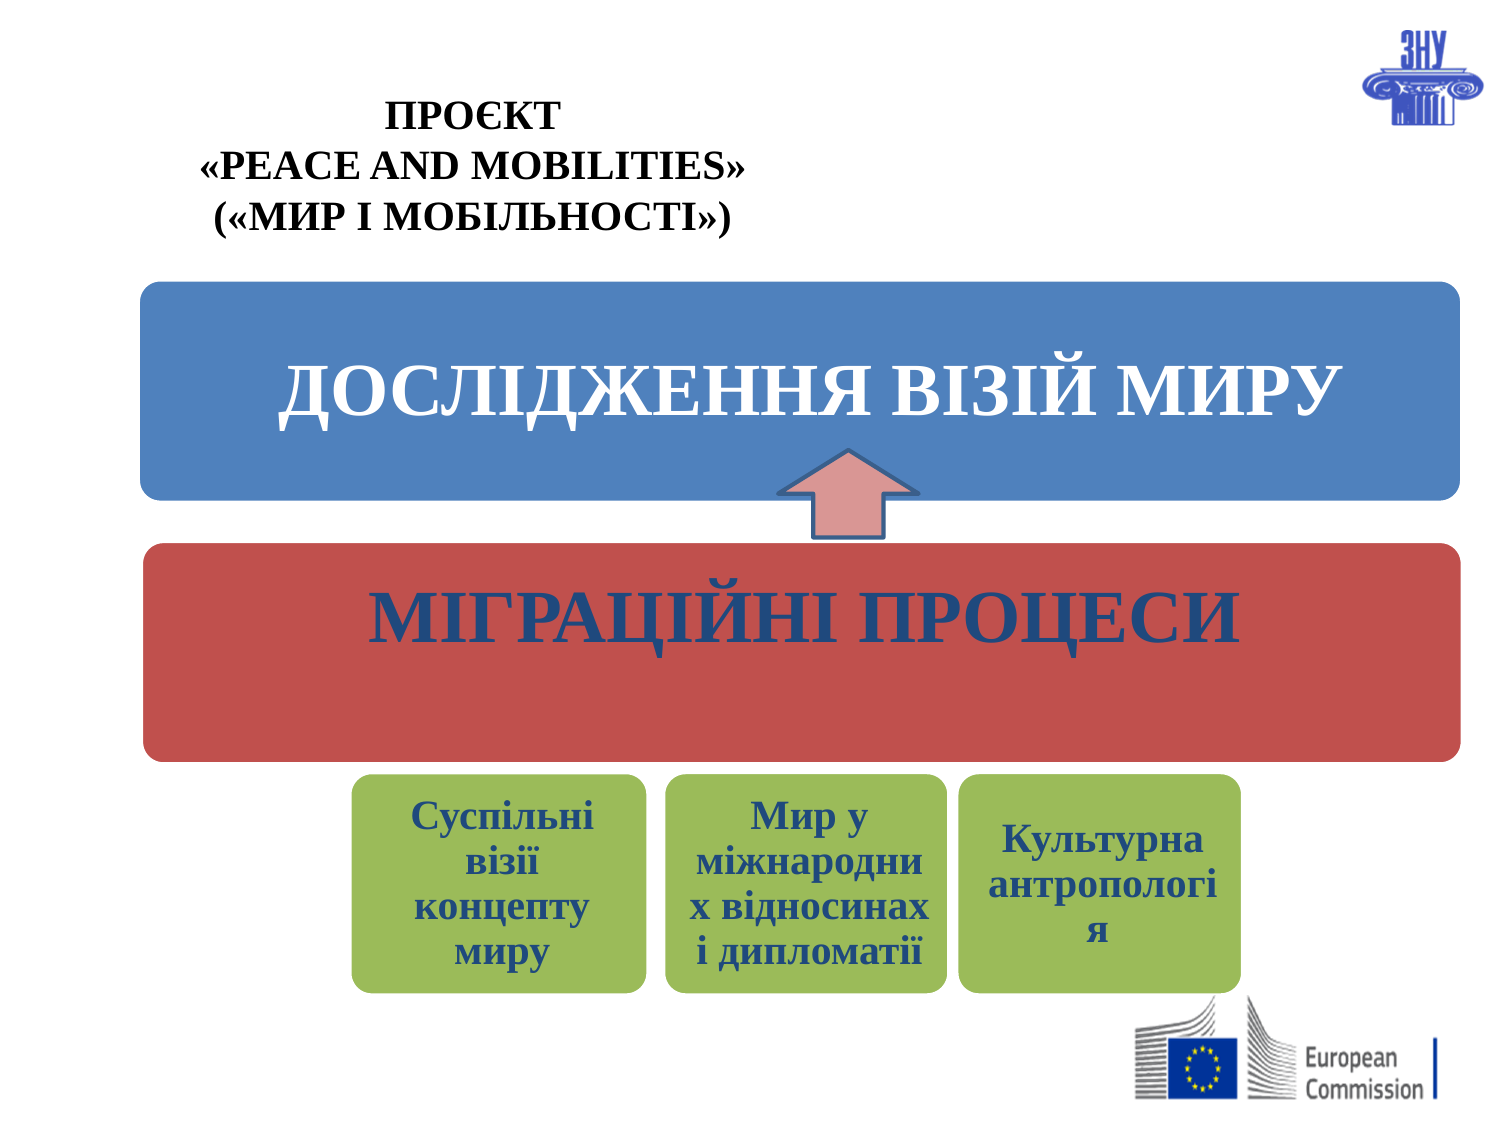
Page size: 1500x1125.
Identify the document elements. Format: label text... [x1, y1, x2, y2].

picture [1344, 30, 1500, 126]
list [137, 278, 1463, 996]
title ПРОЄКТ «PEACE AND MOBILITIES» («МИР І МОБІЛЬНОСТІ») [46, 67, 910, 260]
picture [1134, 995, 1477, 1109]
